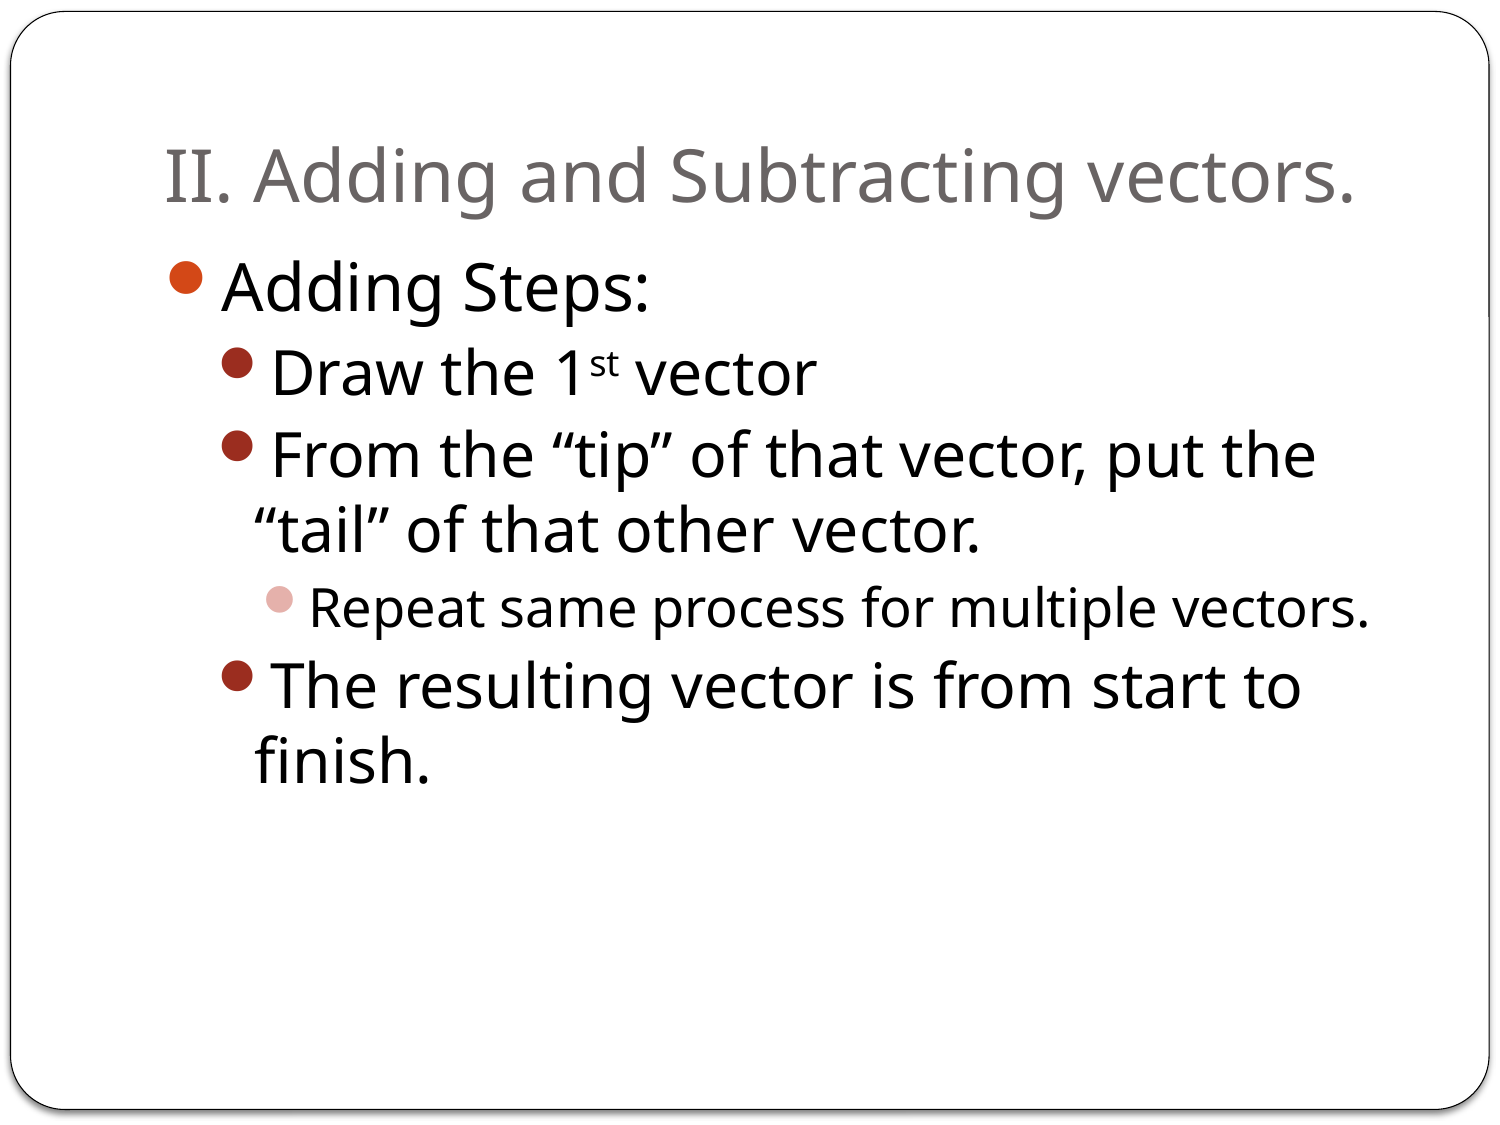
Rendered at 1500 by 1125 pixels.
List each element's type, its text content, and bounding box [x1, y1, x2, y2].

title II. Adding and Subtracting vectors. [150, 45, 1425, 233]
list Adding Steps: Draw the 1st vector From the “tip” of that vector, put the “tail” of that other vector. Repeat same process for multiple vectors. The resulting vector is from start to finish. [150, 237, 1425, 988]
